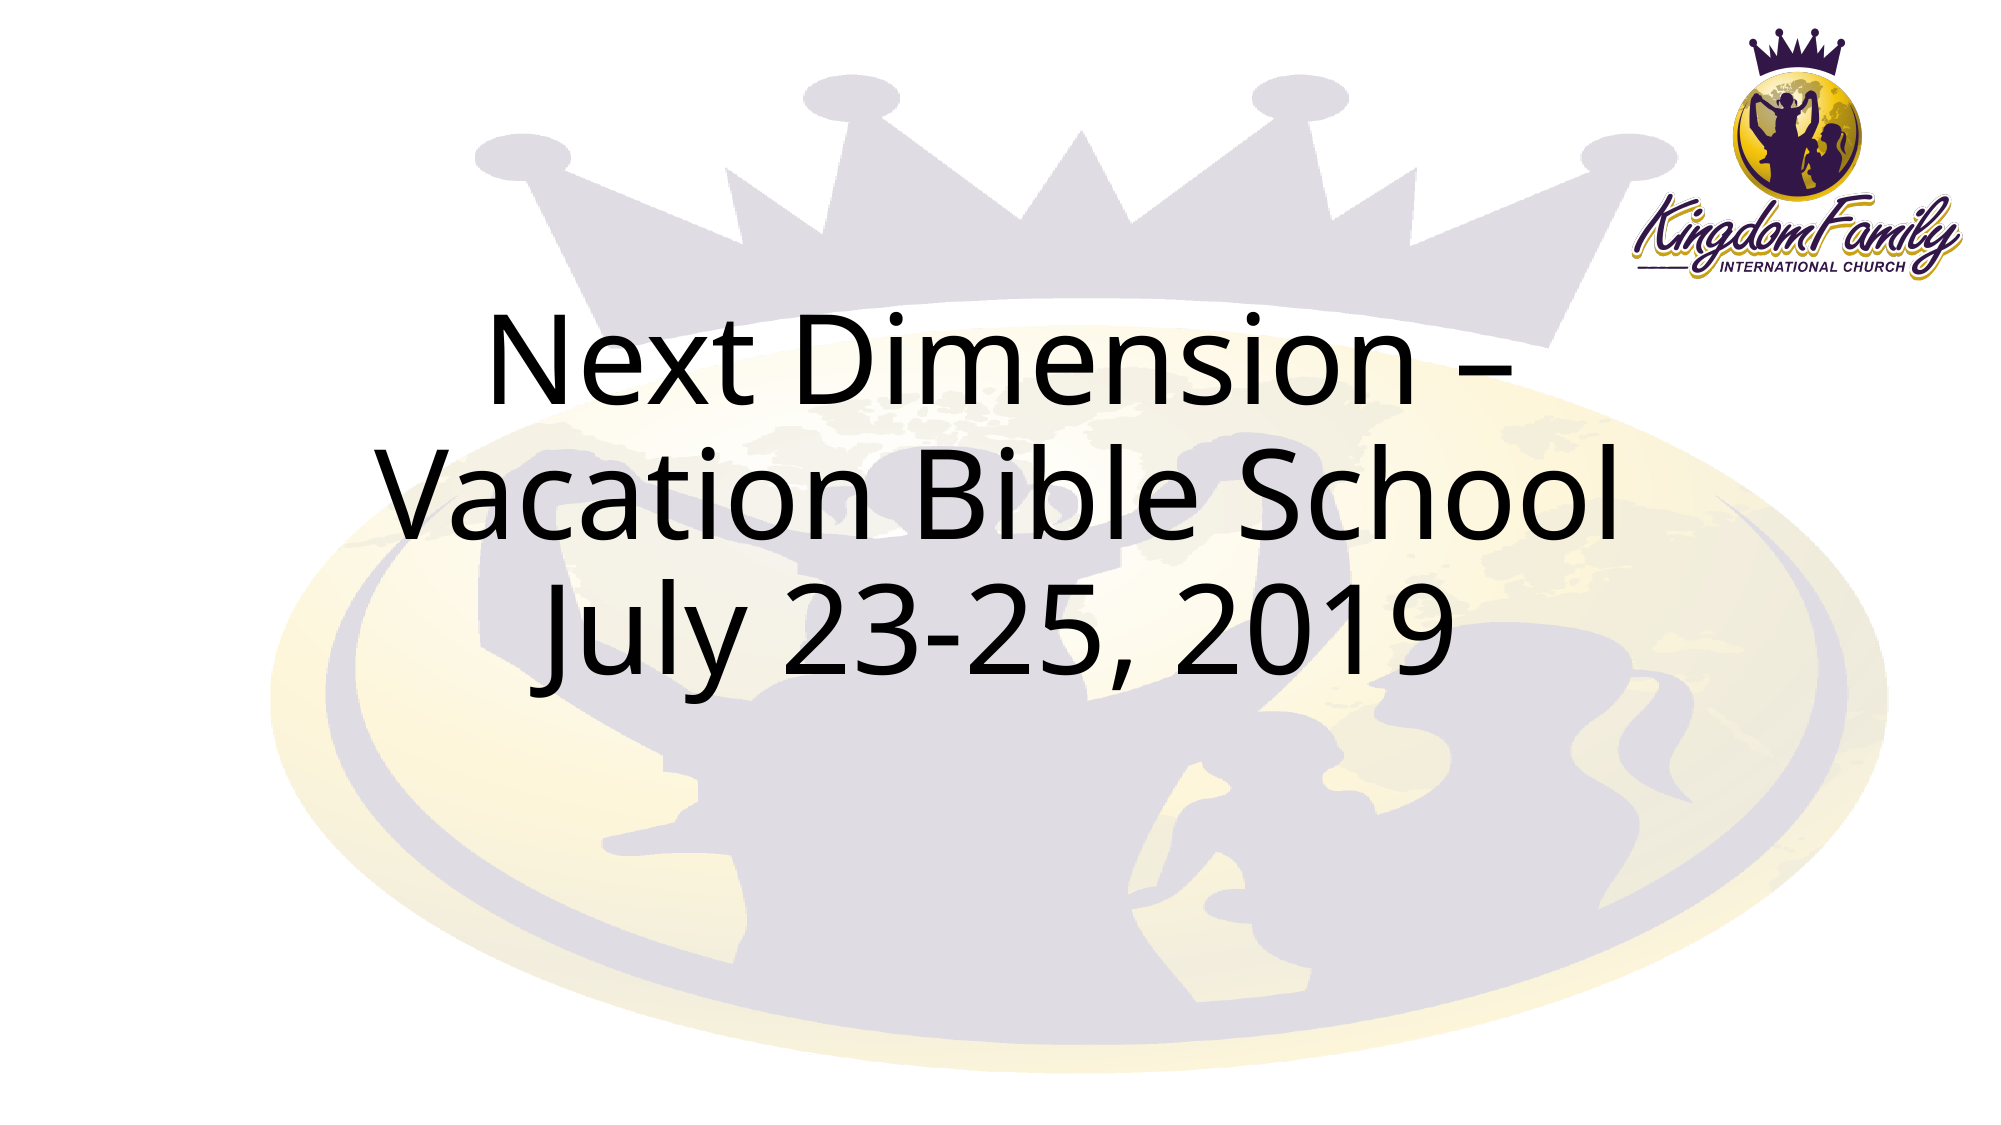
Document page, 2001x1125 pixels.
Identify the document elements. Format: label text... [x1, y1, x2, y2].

picture [1534, 0, 2001, 310]
title Next Dimension – Vacation Bible School July 23-25, 2019 [249, 184, 1750, 710]
